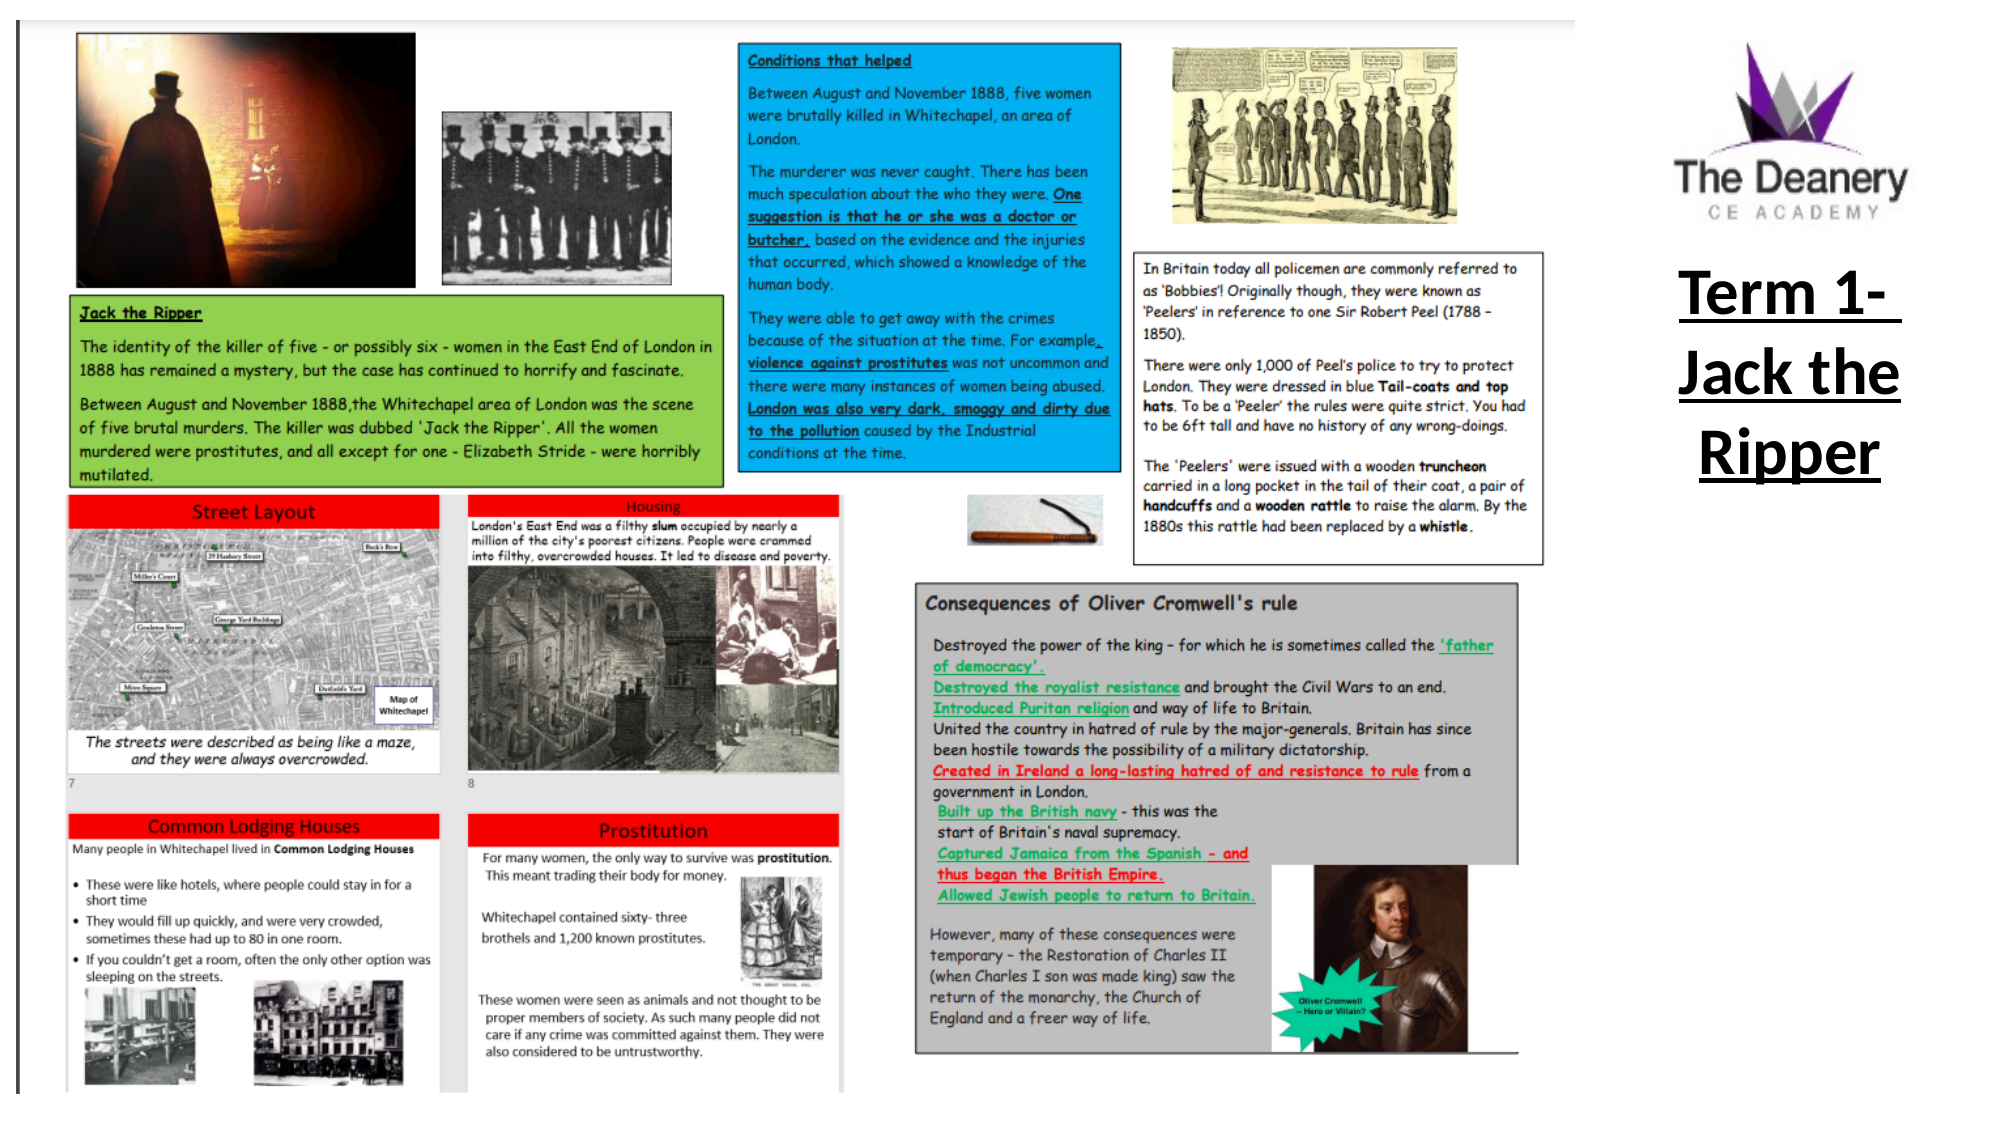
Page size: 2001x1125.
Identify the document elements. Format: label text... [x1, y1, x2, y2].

text_box Term 1- Jack the Ripper [1594, 240, 1986, 495]
picture [1663, 38, 1917, 241]
picture [16, 20, 1575, 1094]
